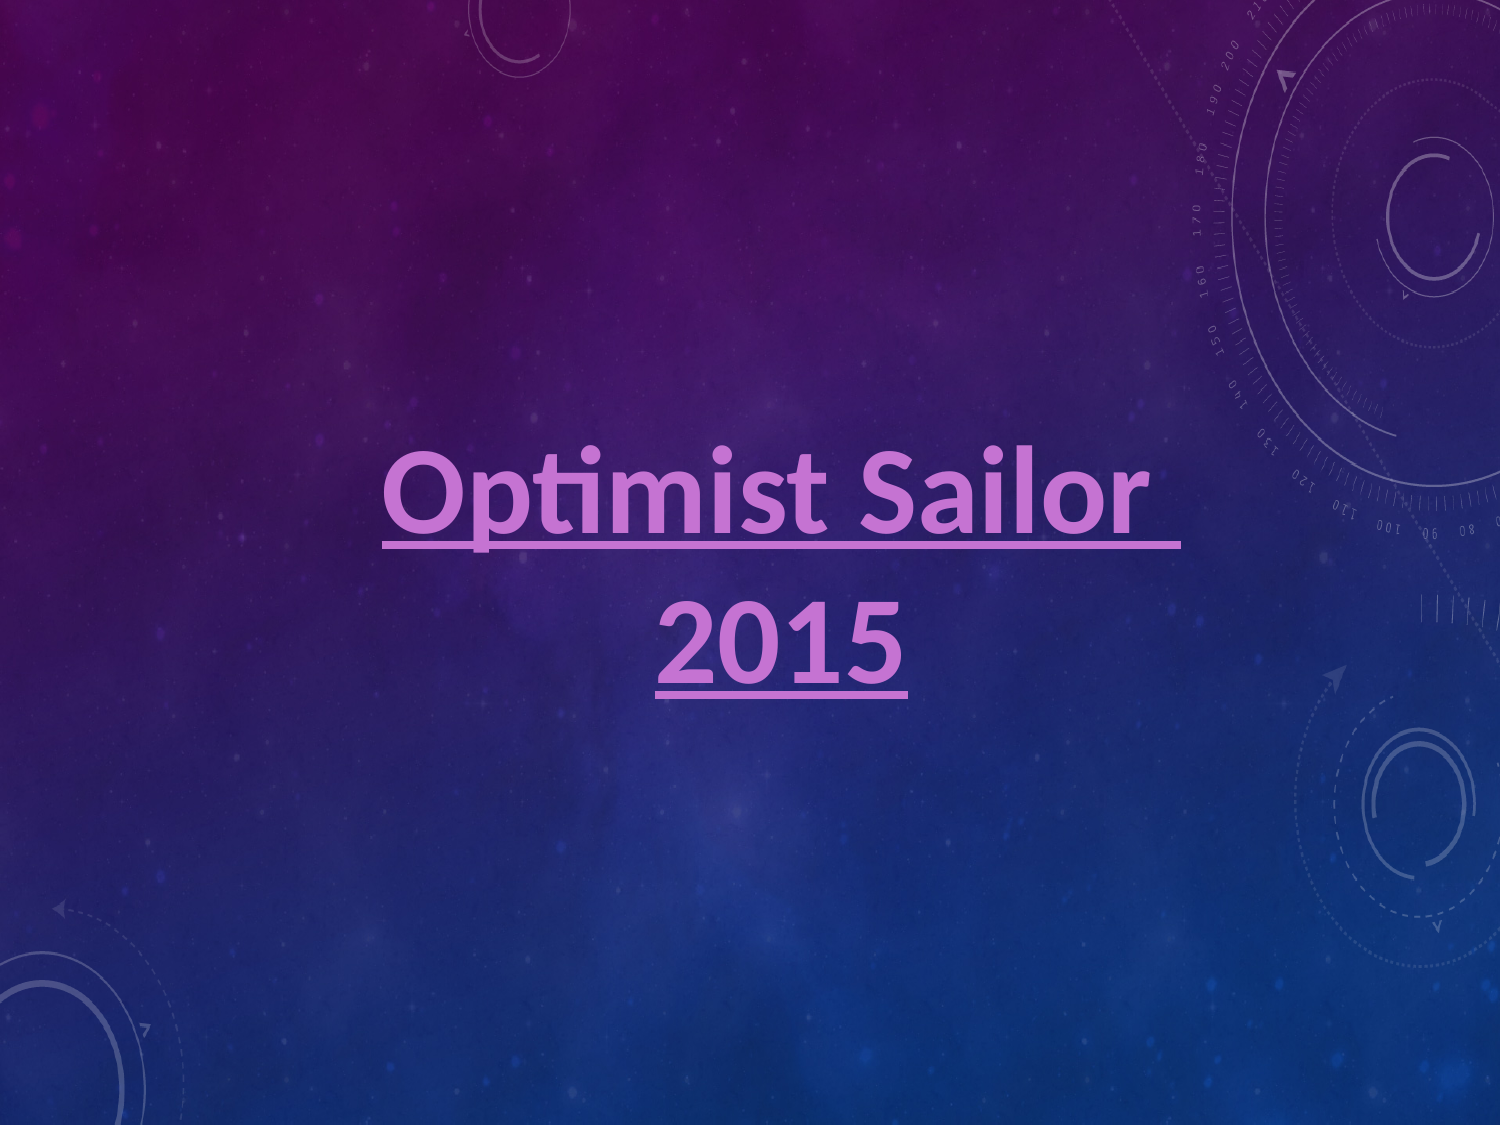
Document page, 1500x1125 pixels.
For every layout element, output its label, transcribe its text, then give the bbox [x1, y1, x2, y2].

picture [0, 0, 1500, 1125]
text_box Optimist Sailor 2015 [324, 400, 1238, 716]
